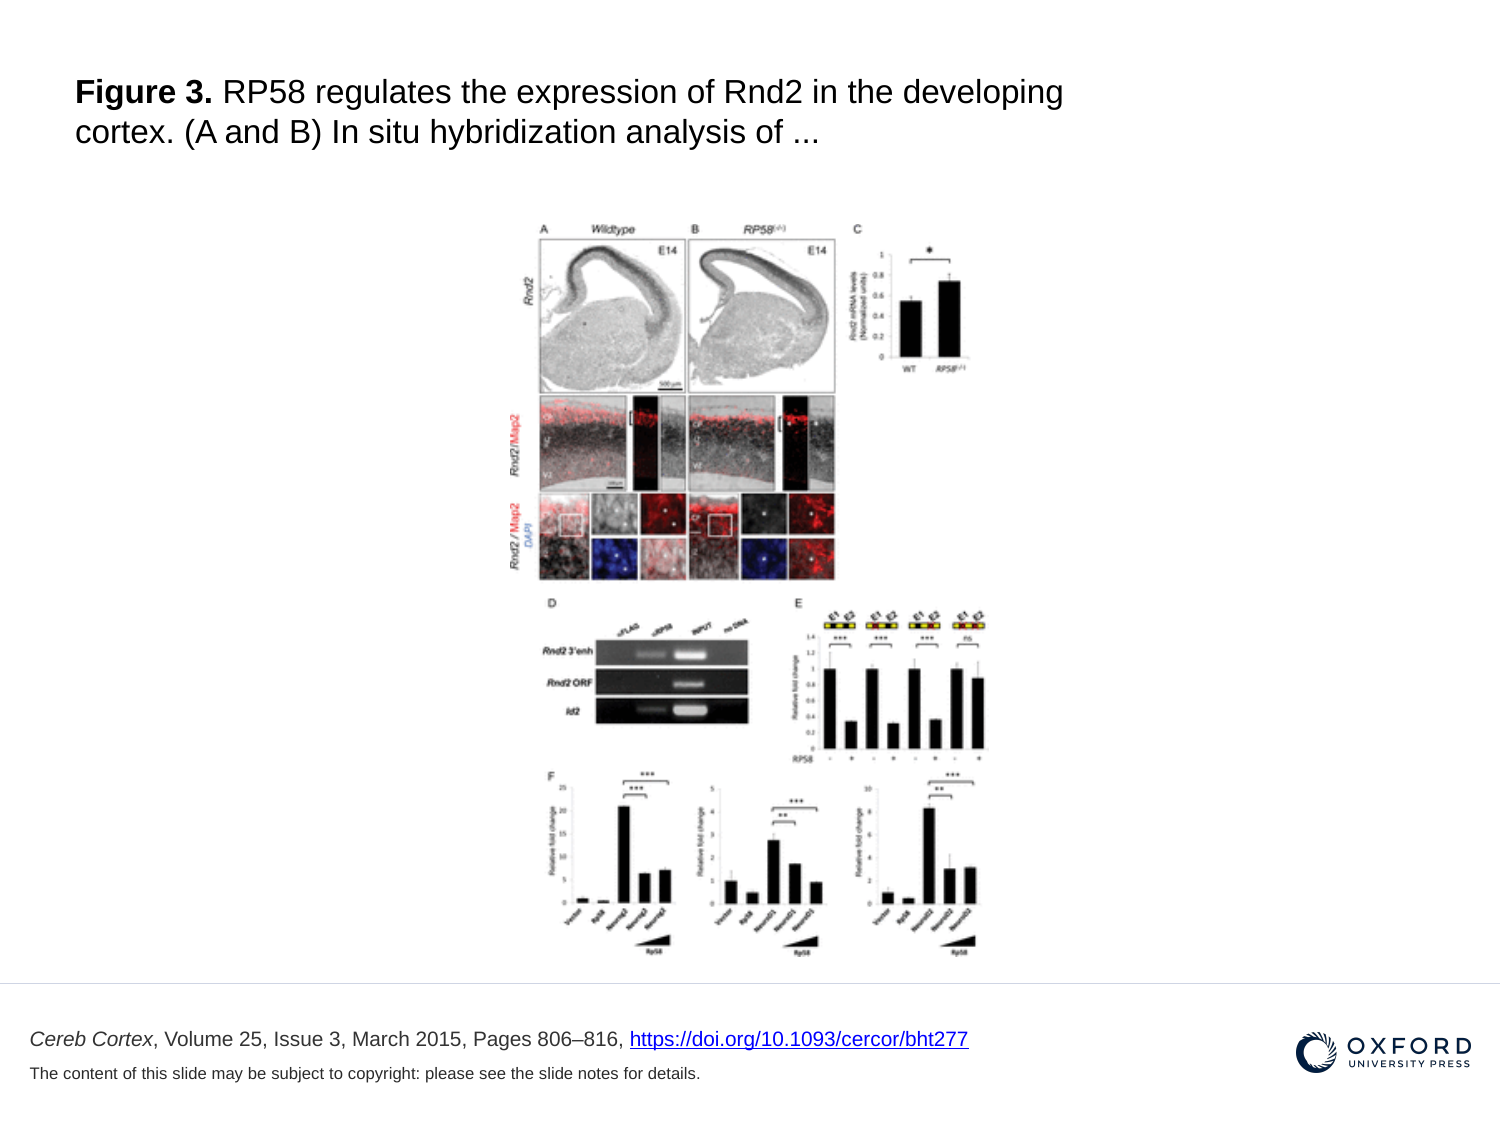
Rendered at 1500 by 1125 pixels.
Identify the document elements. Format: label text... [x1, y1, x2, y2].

picture [1296, 1032, 1471, 1073]
picture [510, 224, 990, 957]
footer Cereb Cortex, Volume 25, Issue 3, March 2015, Pages 806–816, https://doi.org/10.1093/cercor/bht277 The content of this slide may be subject to copyright: please see the slide notes for details. [0, 983, 1260, 1125]
title Figure 3. RP58 regulates the expression of Rnd2 in the developing cortex. (A and B) In situ hybridization analysis of ... [75, 69, 1078, 171]
